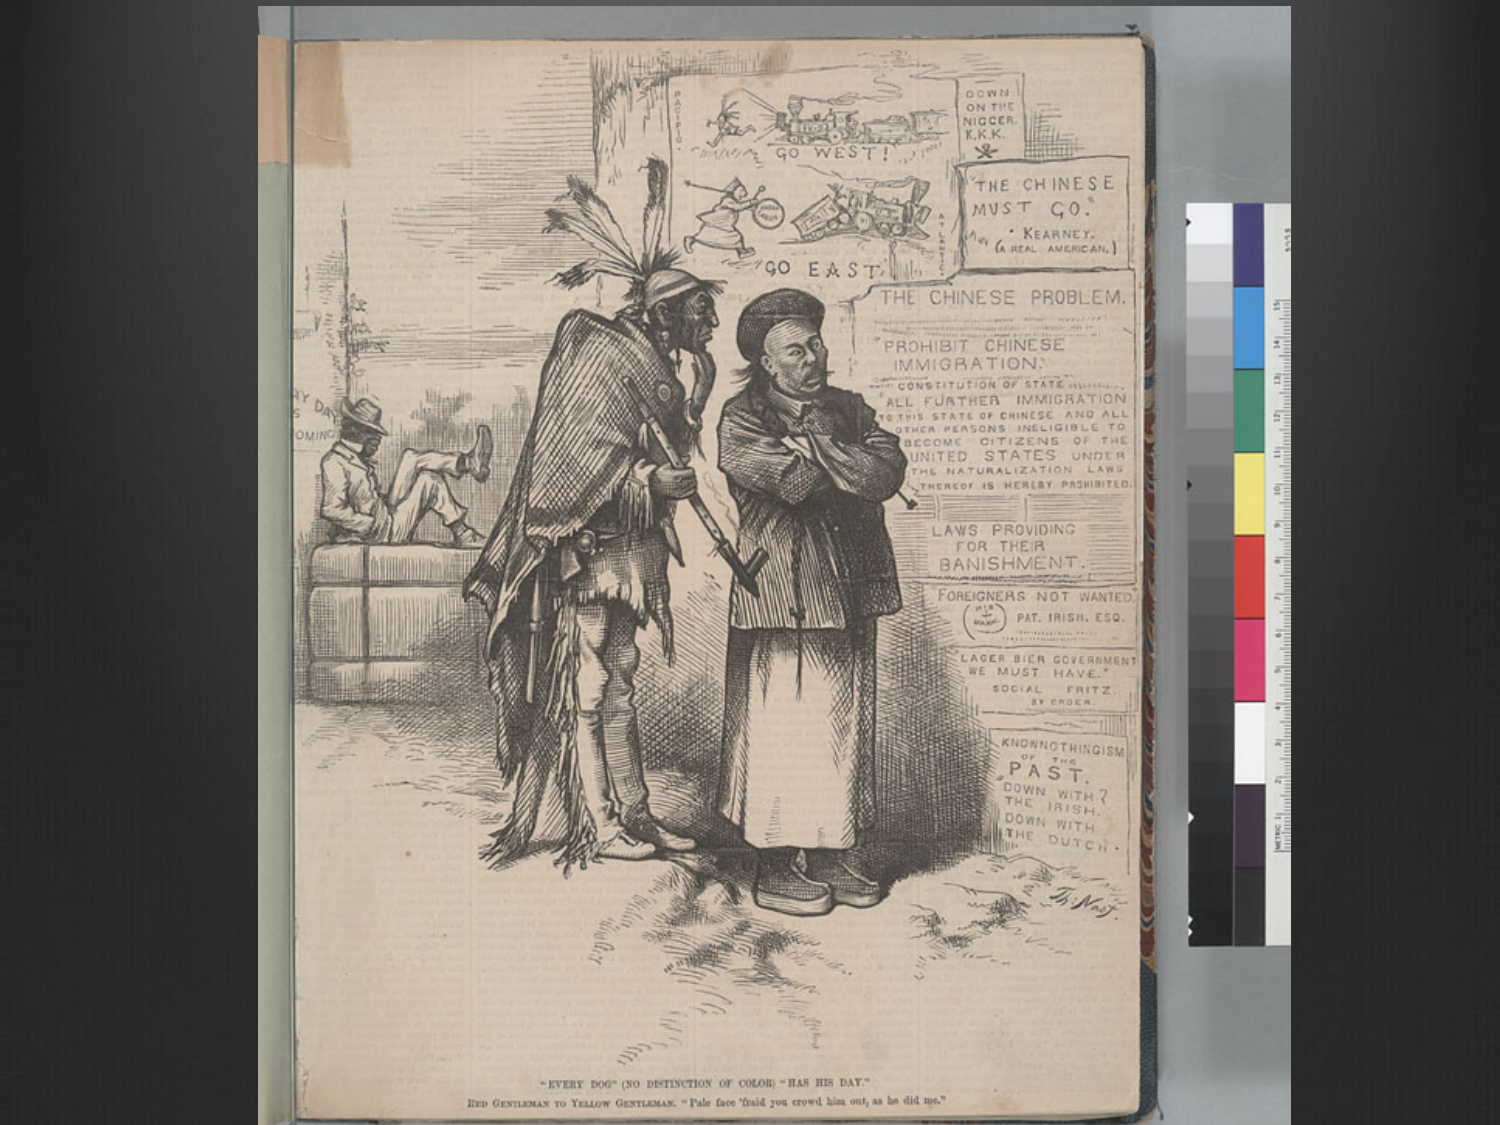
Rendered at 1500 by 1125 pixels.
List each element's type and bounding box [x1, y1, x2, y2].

list [112, 0, 1388, 1125]
